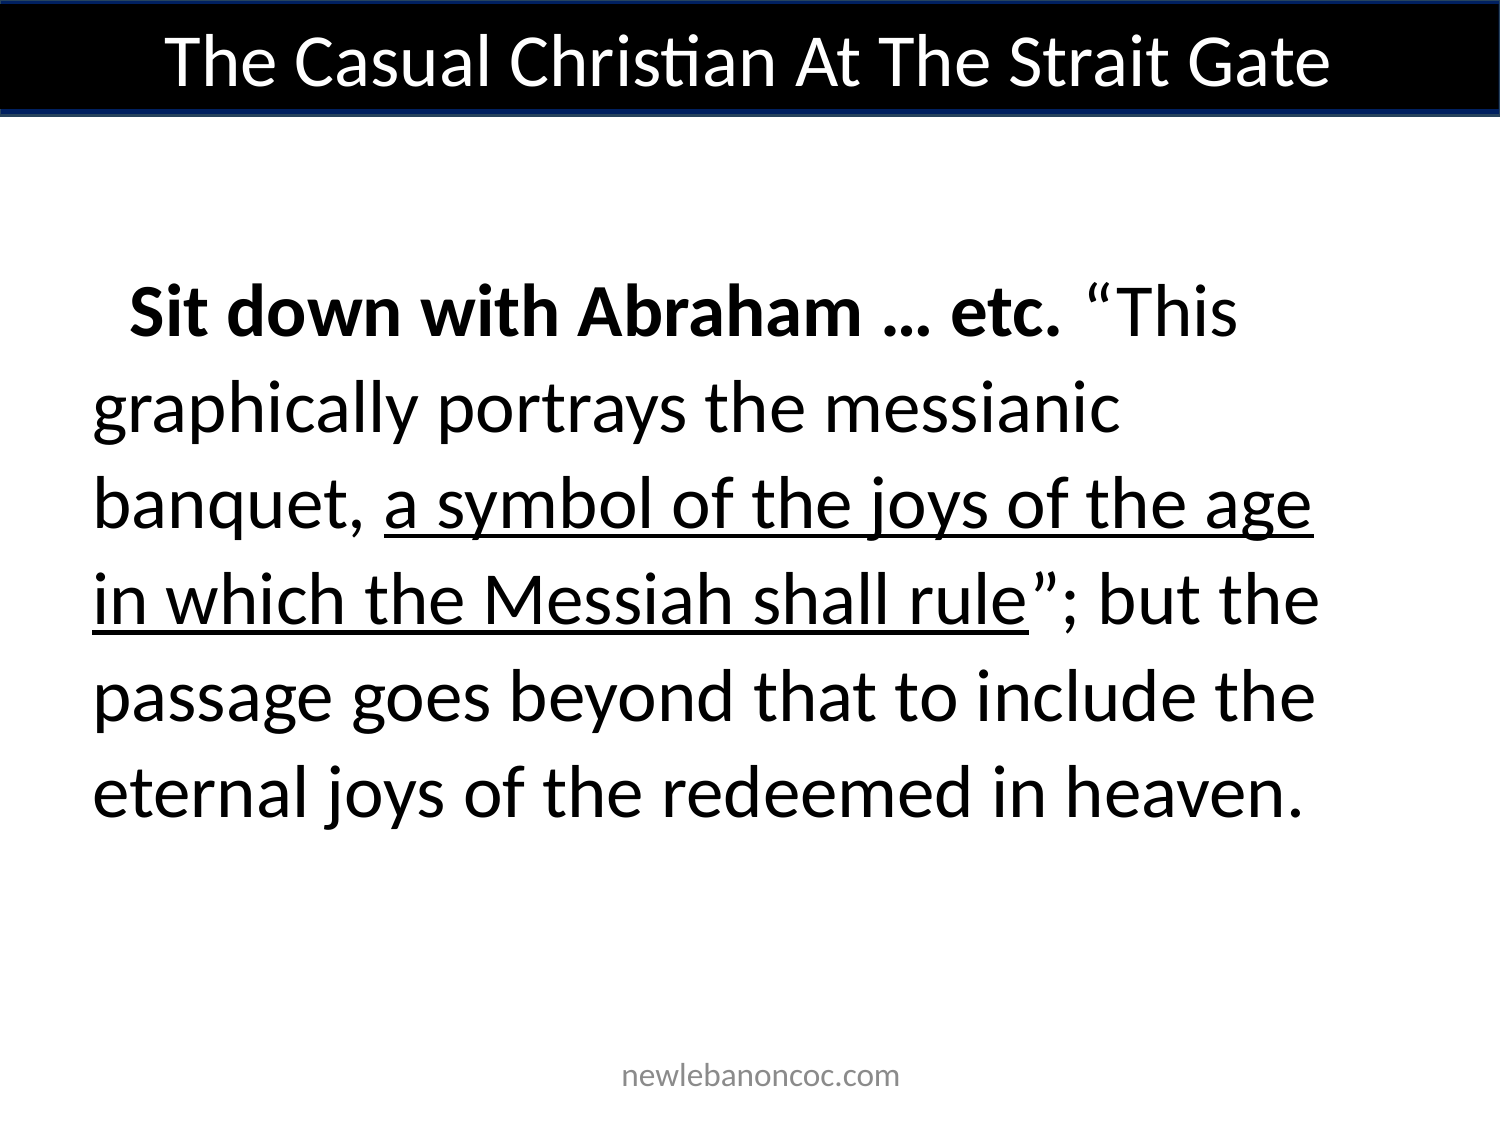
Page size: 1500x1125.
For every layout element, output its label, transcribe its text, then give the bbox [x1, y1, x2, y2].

text_box Sit down with Abraham … etc. “This graphically portrays the messianic banquet, a symbol of the joys of the age in which the Messiah shall rule”; but the passage goes beyond that to include the eternal joys of the redeemed in heaven. [77, 247, 1389, 840]
text_box The Casual Christian At The Strait Gate [0, 4, 1499, 109]
text_box [0, 0, 1500, 117]
footer newlebanoncoc.com [496, 1042, 1004, 1103]
